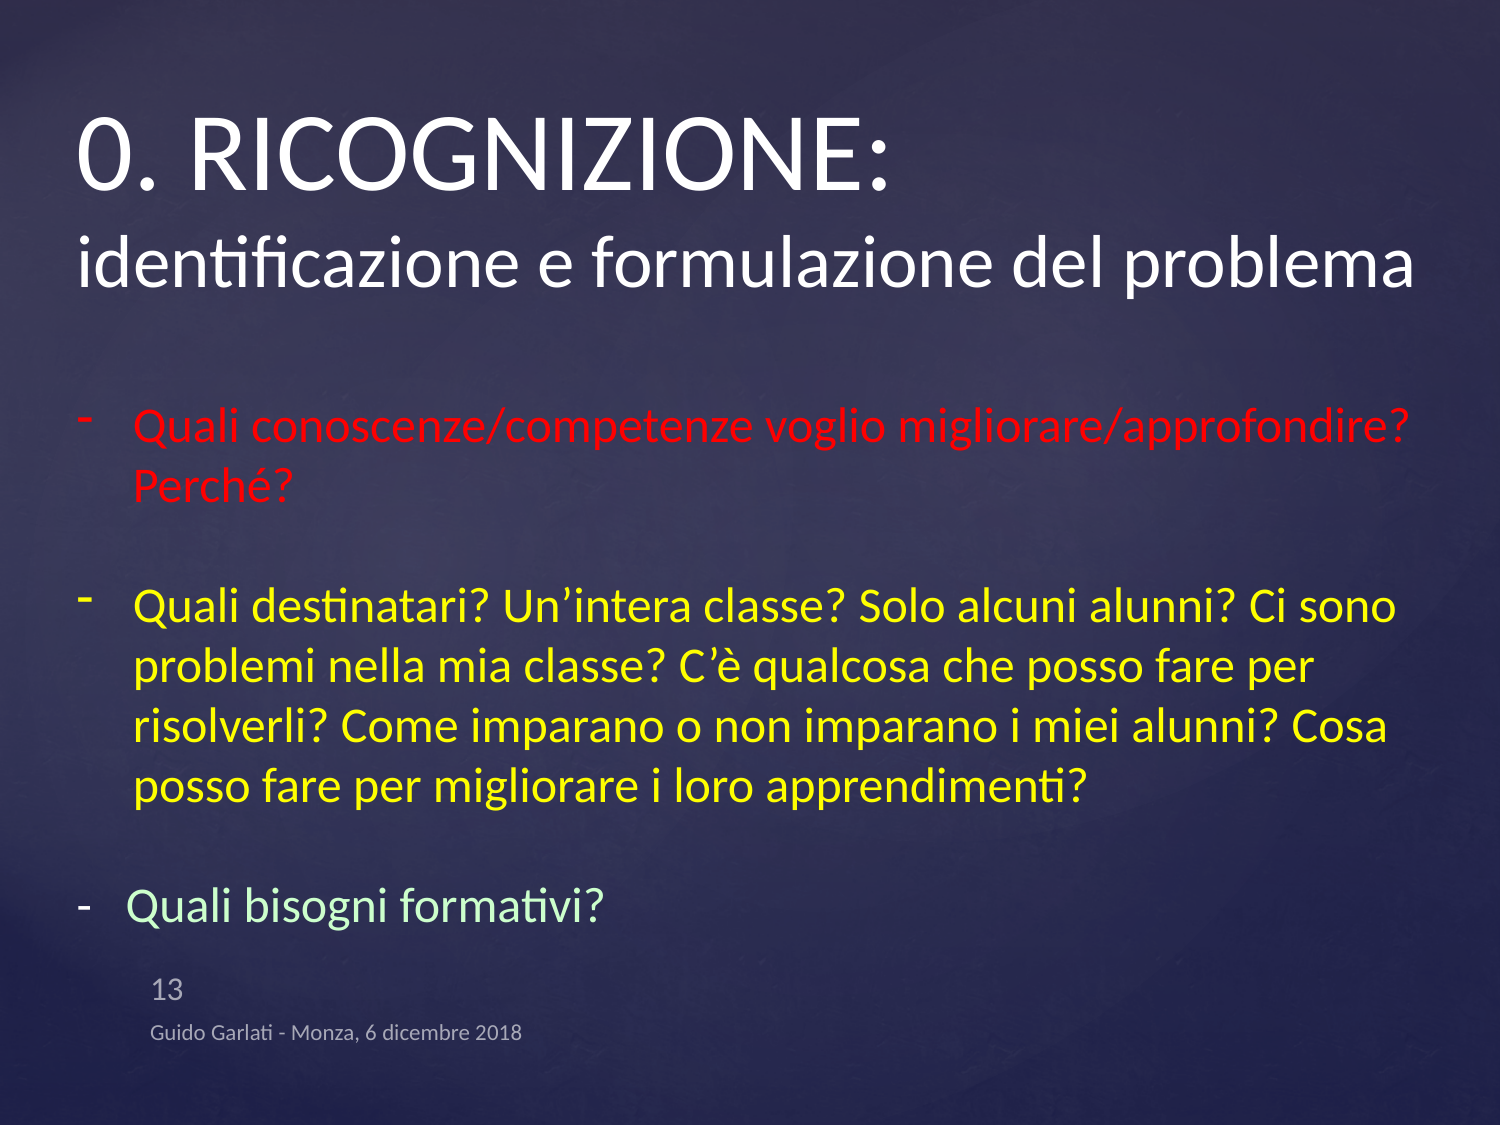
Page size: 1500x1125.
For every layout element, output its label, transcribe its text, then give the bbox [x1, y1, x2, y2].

text_box 0. RICOGNIZIONE: identificazione e formulazione del problema Quali conoscenze/competenze voglio migliorare/approfondire? Perché? Quali destinatari? Un’intera classe? Solo alcuni alunni? Ci sono problemi nella mia classe? C’è qualcosa che posso fare per risolverli? Come imparano o non imparano i miei alunni? Cosa posso fare per migliorare i loro apprendimenti? - Quali bisogni formativi? [61, 70, 1465, 941]
footer Guido Garlati - Monza, 6 dicembre 2018 [135, 1009, 885, 1070]
slide_number 13 [135, 958, 485, 1009]
